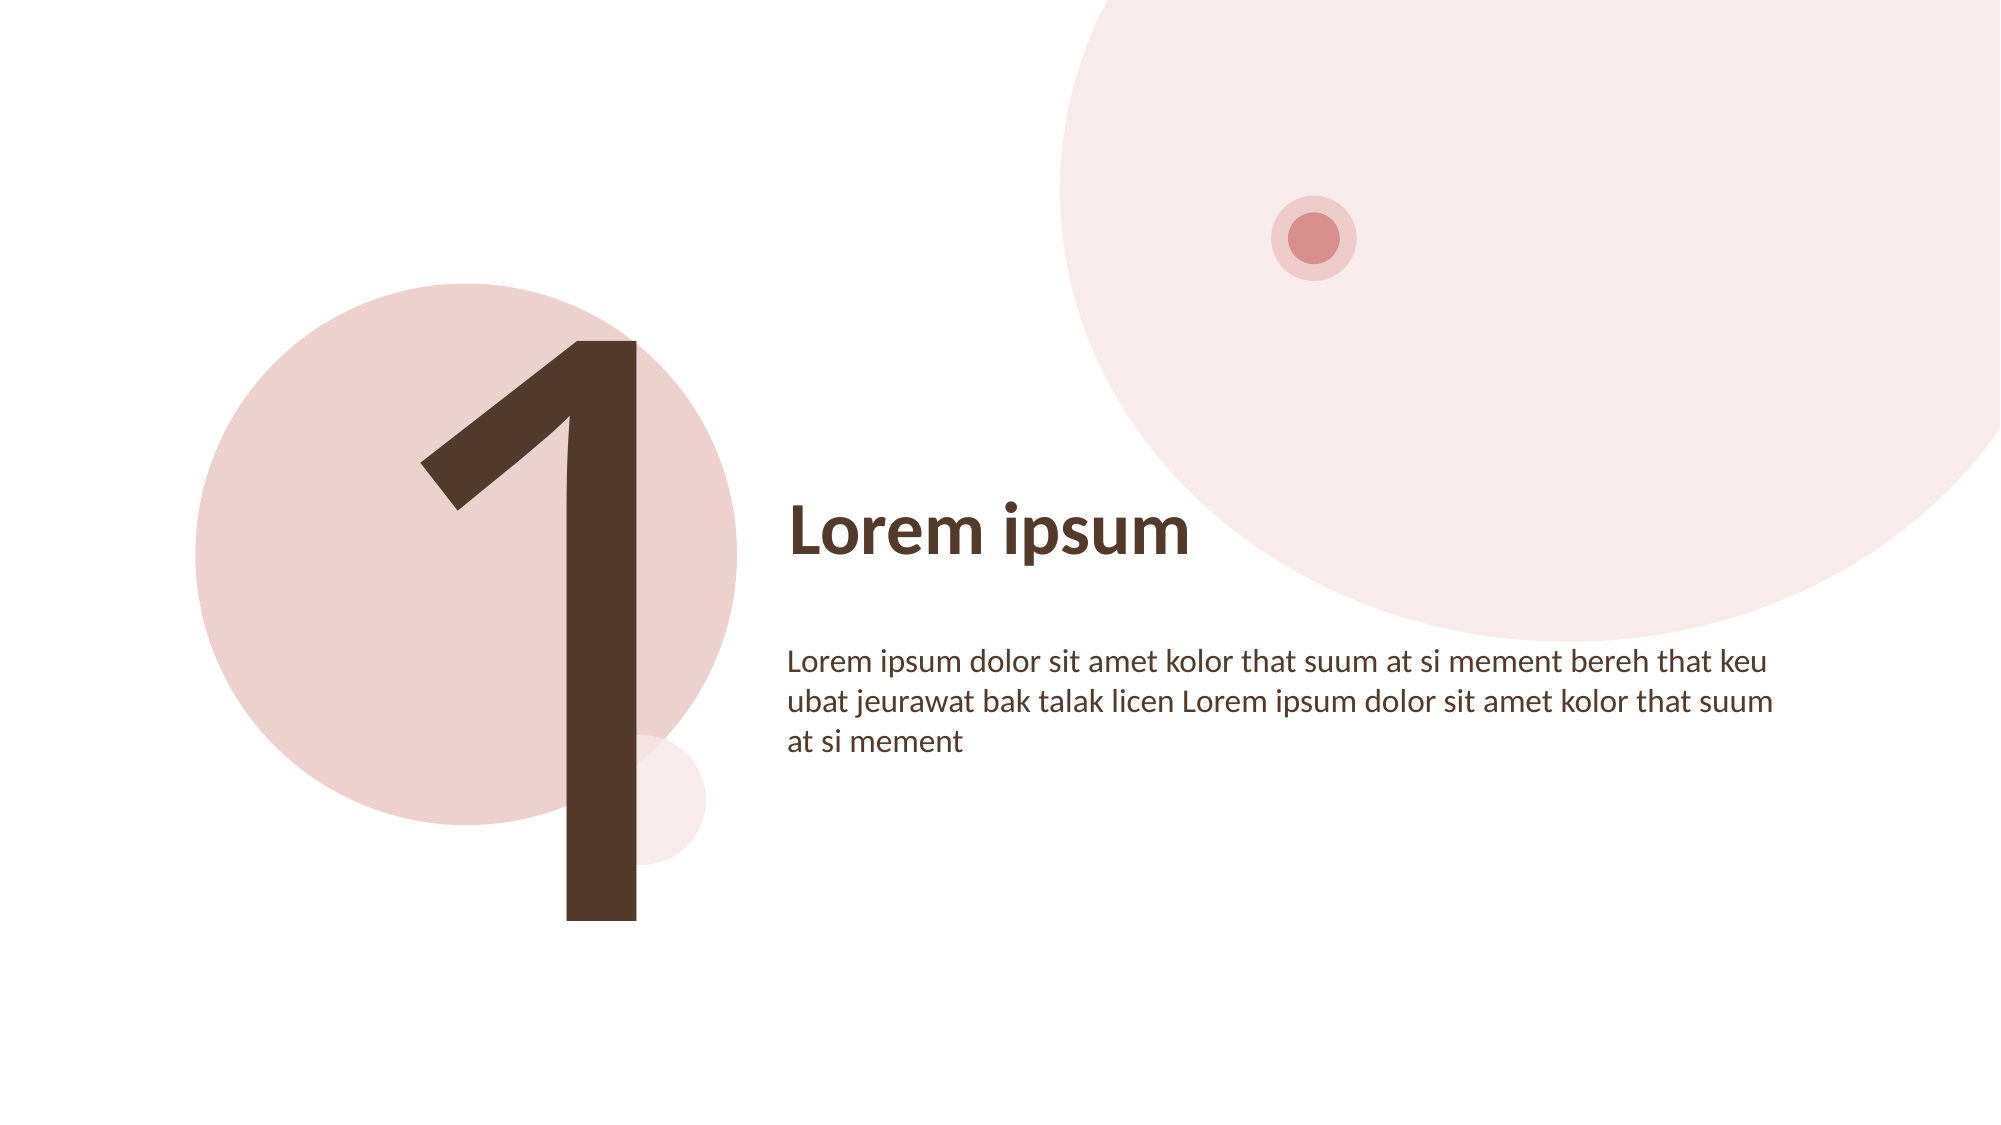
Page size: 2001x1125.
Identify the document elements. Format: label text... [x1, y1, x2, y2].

text_box Lorem ipsum [775, 472, 1207, 577]
text_box [194, 282, 739, 826]
text_box Lorem ipsum dolor sit amet kolor that suum at si mement bereh that keu ubat jeurawat bak talak licen Lorem ipsum dolor sit amet kolor that suum at si mement [772, 631, 1809, 767]
text_box [574, 733, 707, 867]
text_box 1 [334, 339, 491, 855]
text_box [1059, 0, 2000, 643]
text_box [1271, 195, 1357, 282]
